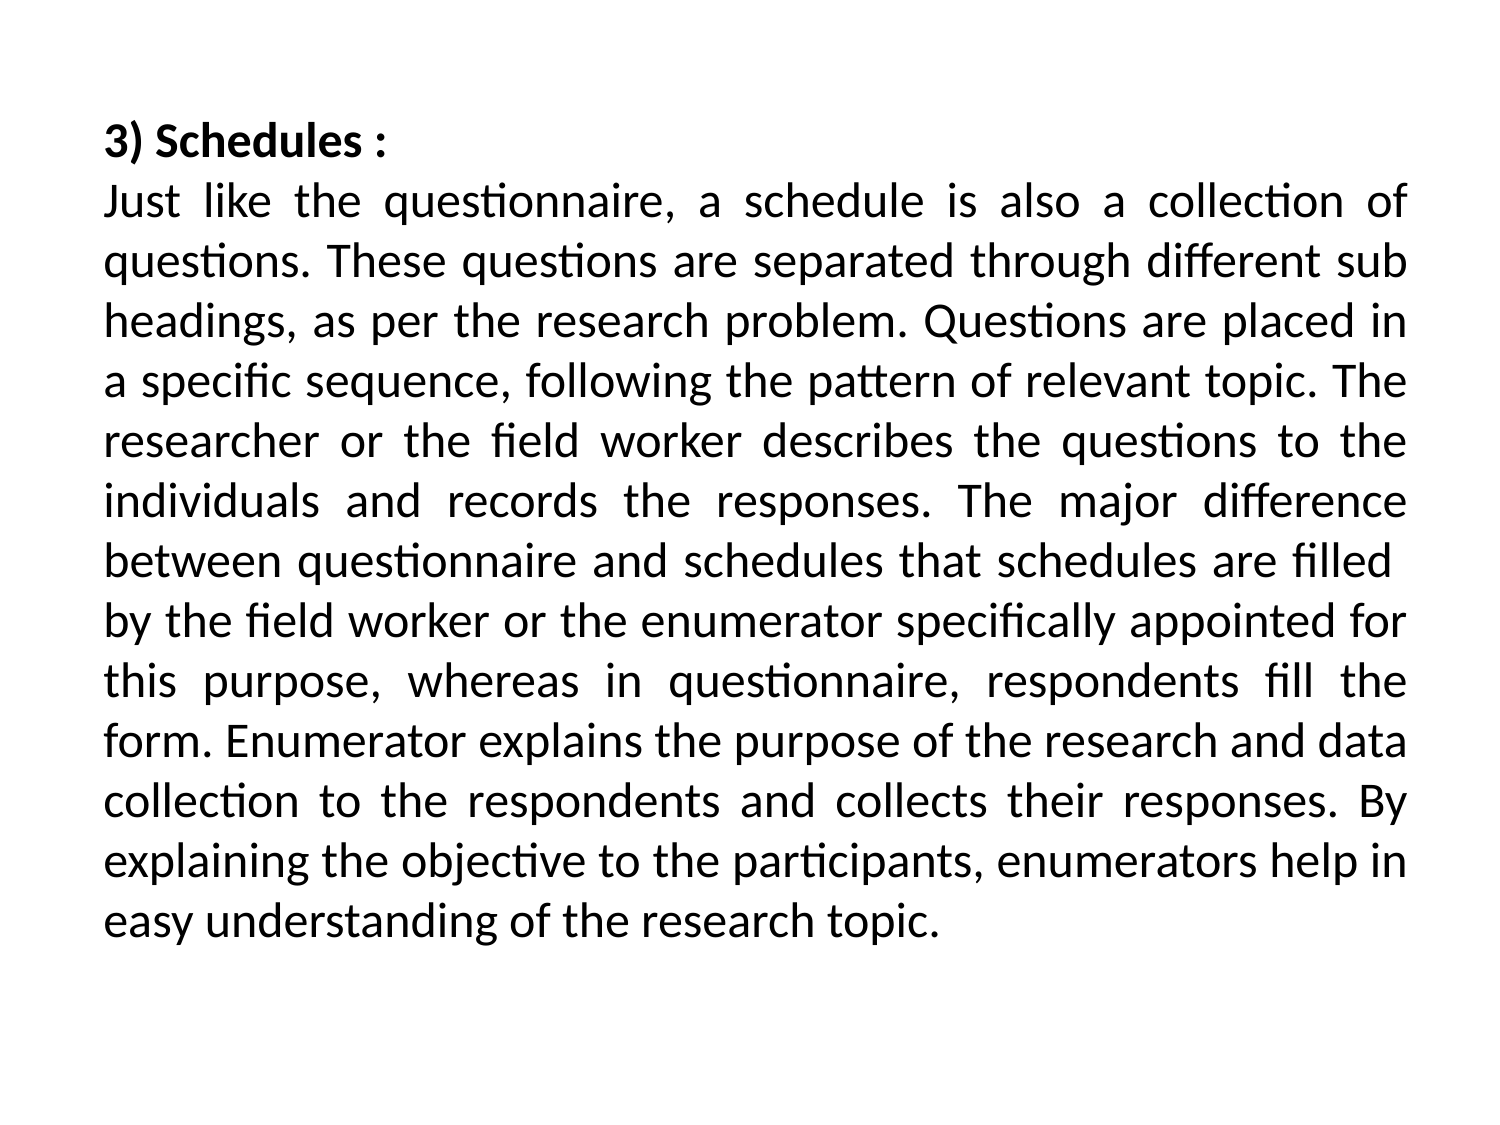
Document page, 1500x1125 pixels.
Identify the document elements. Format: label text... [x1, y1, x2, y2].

text_box 3) Schedules : Just like the questionnaire, a schedule is also a collection of questions. These questions are separated through different sub headings, as per the research problem. Questions are placed in a specific sequence, following the pattern of relevant topic. The researcher or the field worker describes the questions to the individuals and records the responses. The major difference between questionnaire and schedules that schedules are filled by the field worker or the enumerator specifically appointed for this purpose, whereas in questionnaire, respondents fill the form. Enumerator explains the purpose of the research and data collection to the respondents and collects their responses. By explaining the objective to the participants, enumerators help in easy understanding of the research topic. [88, 99, 1424, 955]
